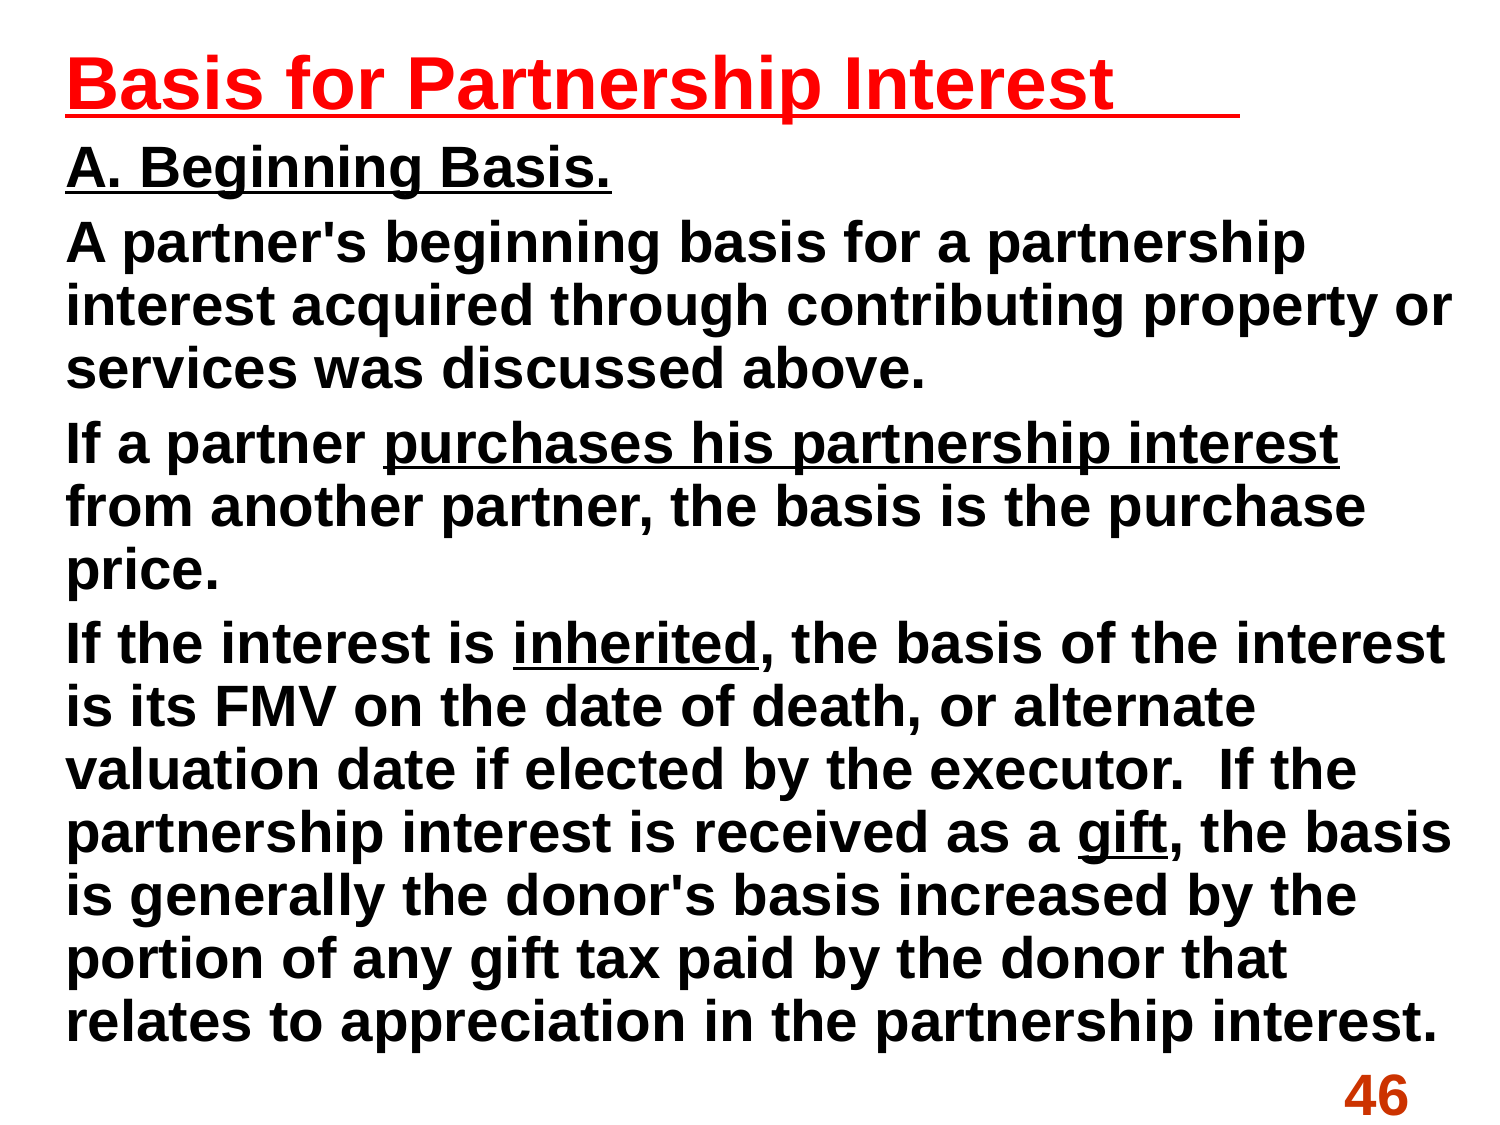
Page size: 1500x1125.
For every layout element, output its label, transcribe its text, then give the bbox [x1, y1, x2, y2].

list Basis for Partnership Interest A. Beginning Basis. A partner's beginning basis for a partnership interest acquired through contributing property or services was discussed above. If a partner purchases his partnership interest from another partner, the basis is the purchase price. If the interest is inherited, the basis of the interest is its FMV on the date of death, or alternate valuation date if elected by the executor. If the partnership interest is received as a gift, the basis is generally the donor's basis increased by the portion of any gift tax paid by the donor that relates to appreciation in the partnership interest. [50, 37, 1475, 1050]
slide_number 46 [1124, 1050, 1426, 1101]
